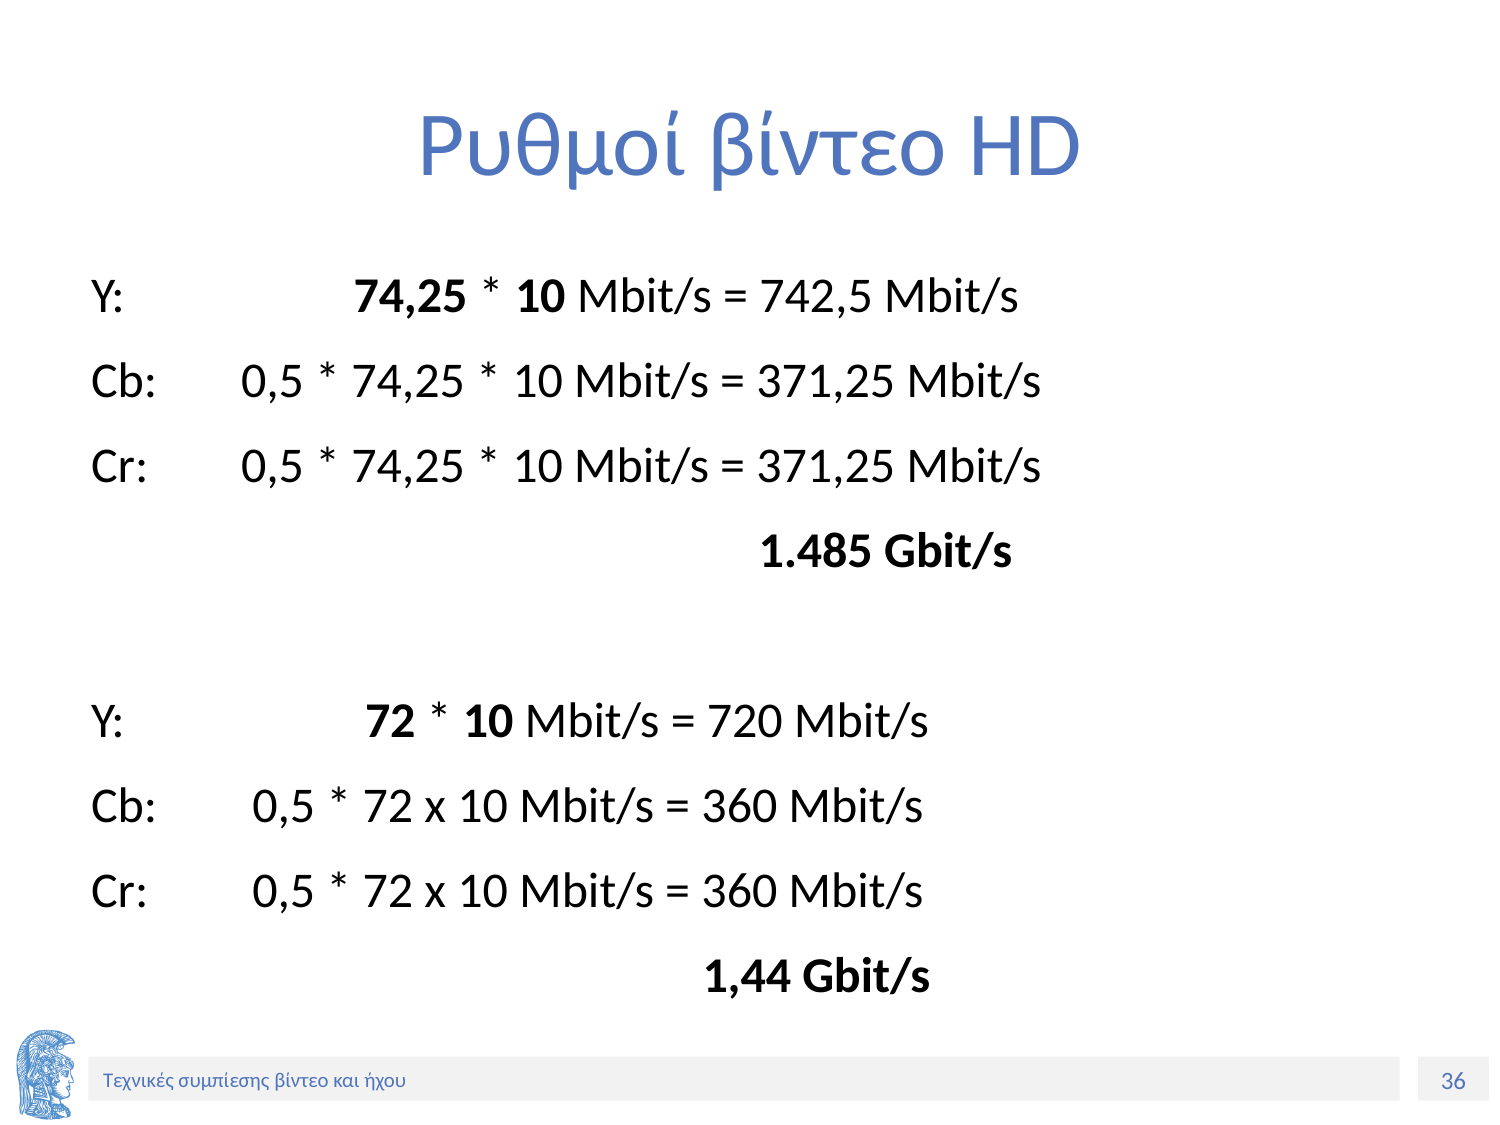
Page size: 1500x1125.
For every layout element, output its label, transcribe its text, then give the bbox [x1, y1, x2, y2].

picture [9, 1026, 81, 1120]
title Ρυθμοί βίντεο HD [75, 45, 1425, 233]
list Y: 74,25 * 10 Mbit/s = 742,5 Mbit/s Cb: 0,5 * 74,25 * 10 Mbit/s = 371,25 Mbit/s Cr: 0,5 * 74,25 * 10 Mbit/s = 371,25 Mbit/s 1.485 Gbit/s Y: 72 * 10 Mbit/s = 720 Mbit/s Cb: 0,5 * 72 x 10 Mbit/s = 360 Mbit/s Cr: 0,5 * 72 x 10 Mbit/s = 360 Mbit/s 1,44 Gbit/s [76, 255, 1427, 1035]
